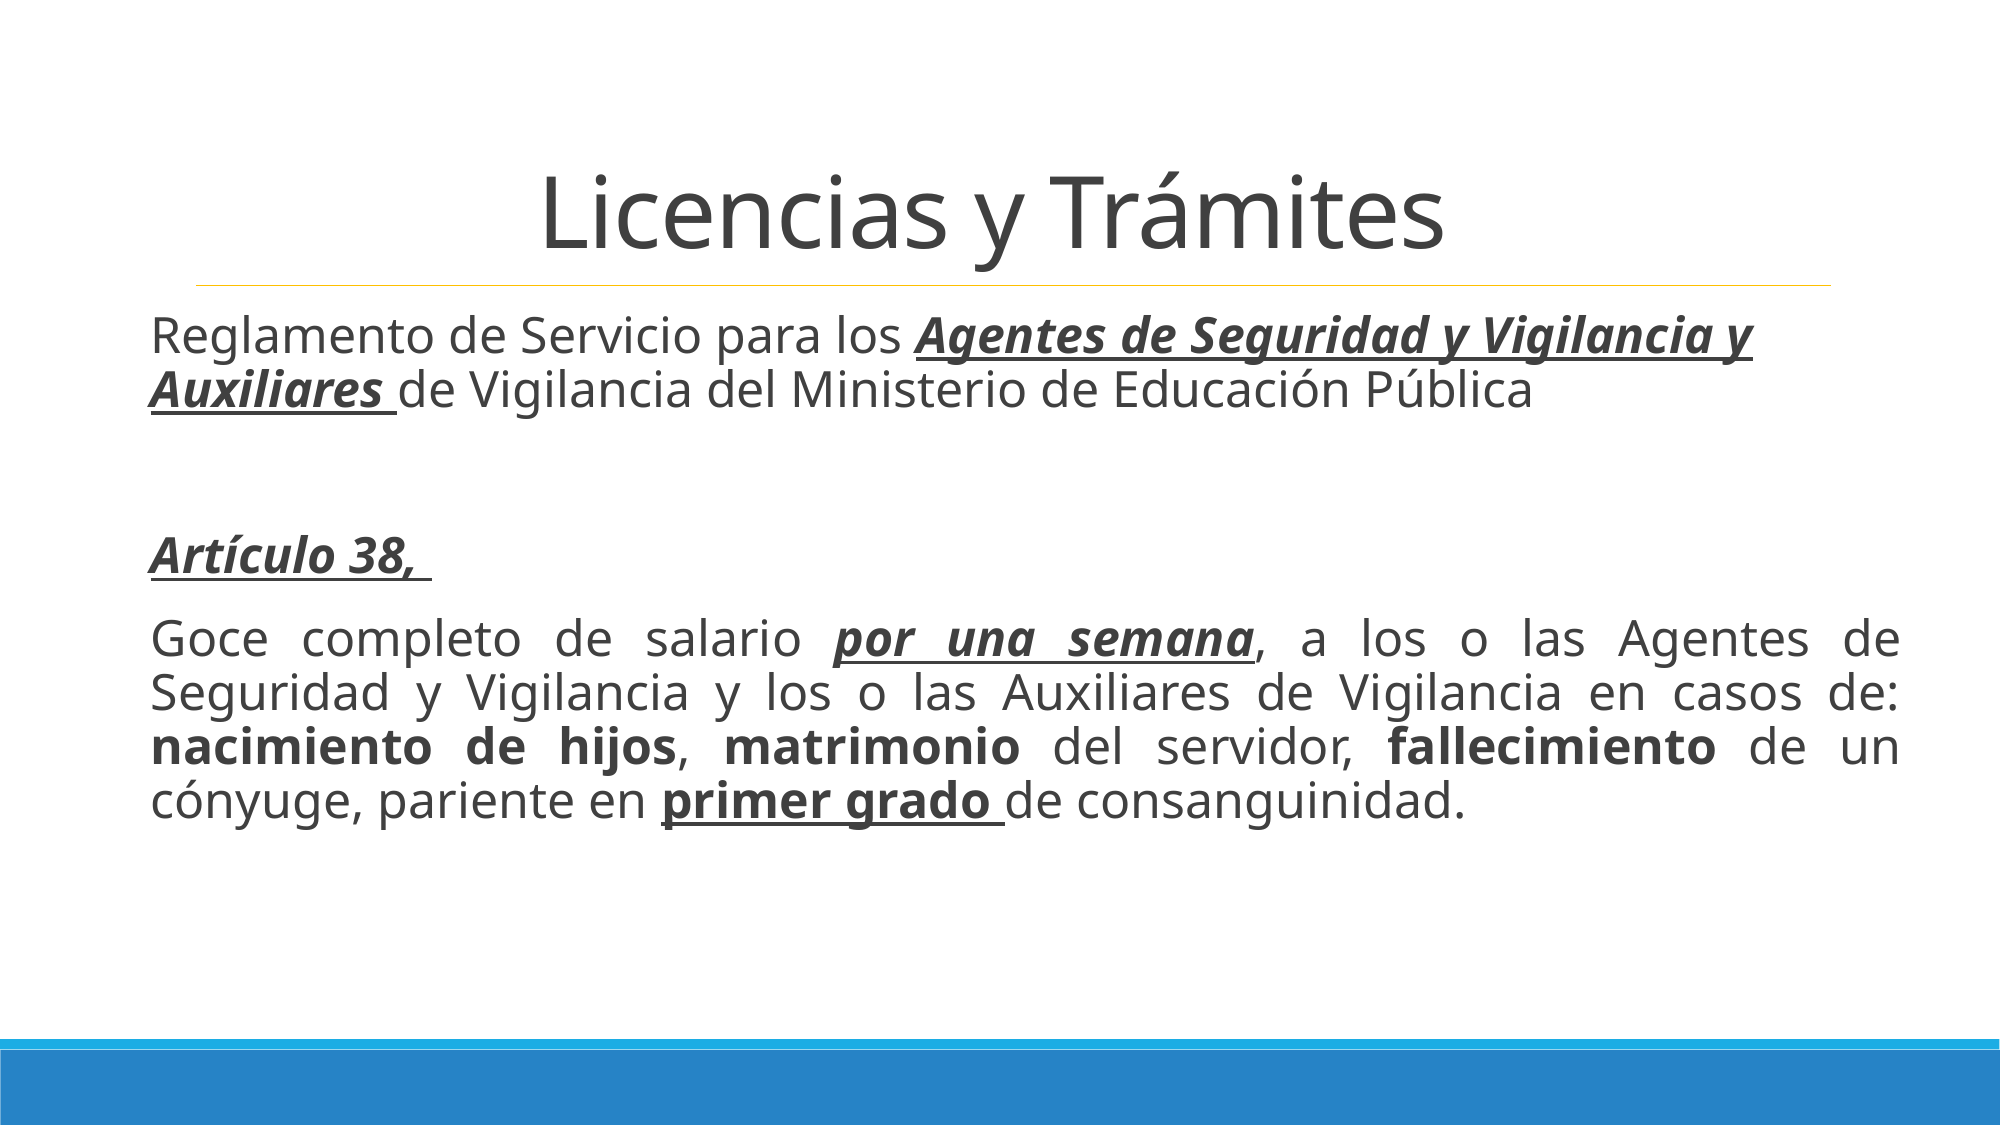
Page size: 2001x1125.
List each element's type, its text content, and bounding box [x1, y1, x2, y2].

title Licencias y Trámites [180, 38, 1830, 277]
list Reglamento de Servicio para los Agentes de Seguridad y Vigilancia y Auxiliares de Vigilancia del Ministerio de Educación Pública Artículo 38, Goce completo de salario por una semana, a los o las Agentes de Seguridad y Vigilancia y los o las Auxiliares de Vigilancia en casos de: nacimiento de hijos, matrimonio del servidor, fallecimiento de un cónyuge, pariente en primer grado de consanguinidad. [135, 302, 1902, 984]
